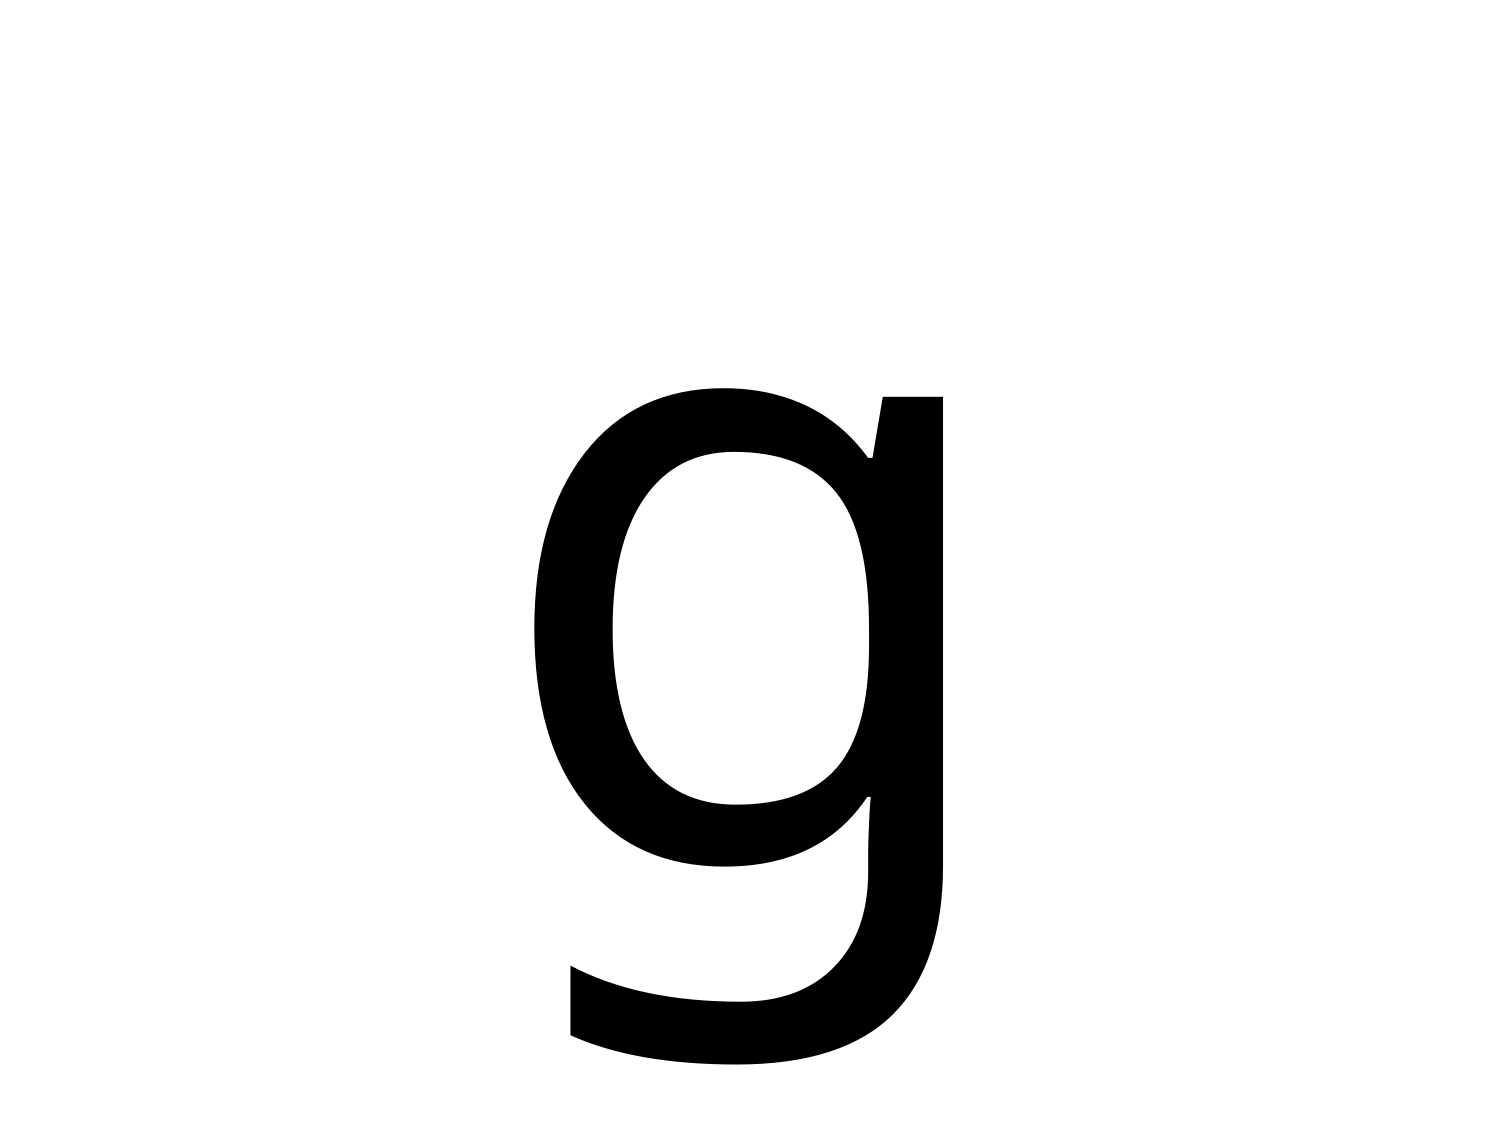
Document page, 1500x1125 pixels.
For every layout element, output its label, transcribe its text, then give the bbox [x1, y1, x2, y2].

title g [76, 420, 1427, 609]
